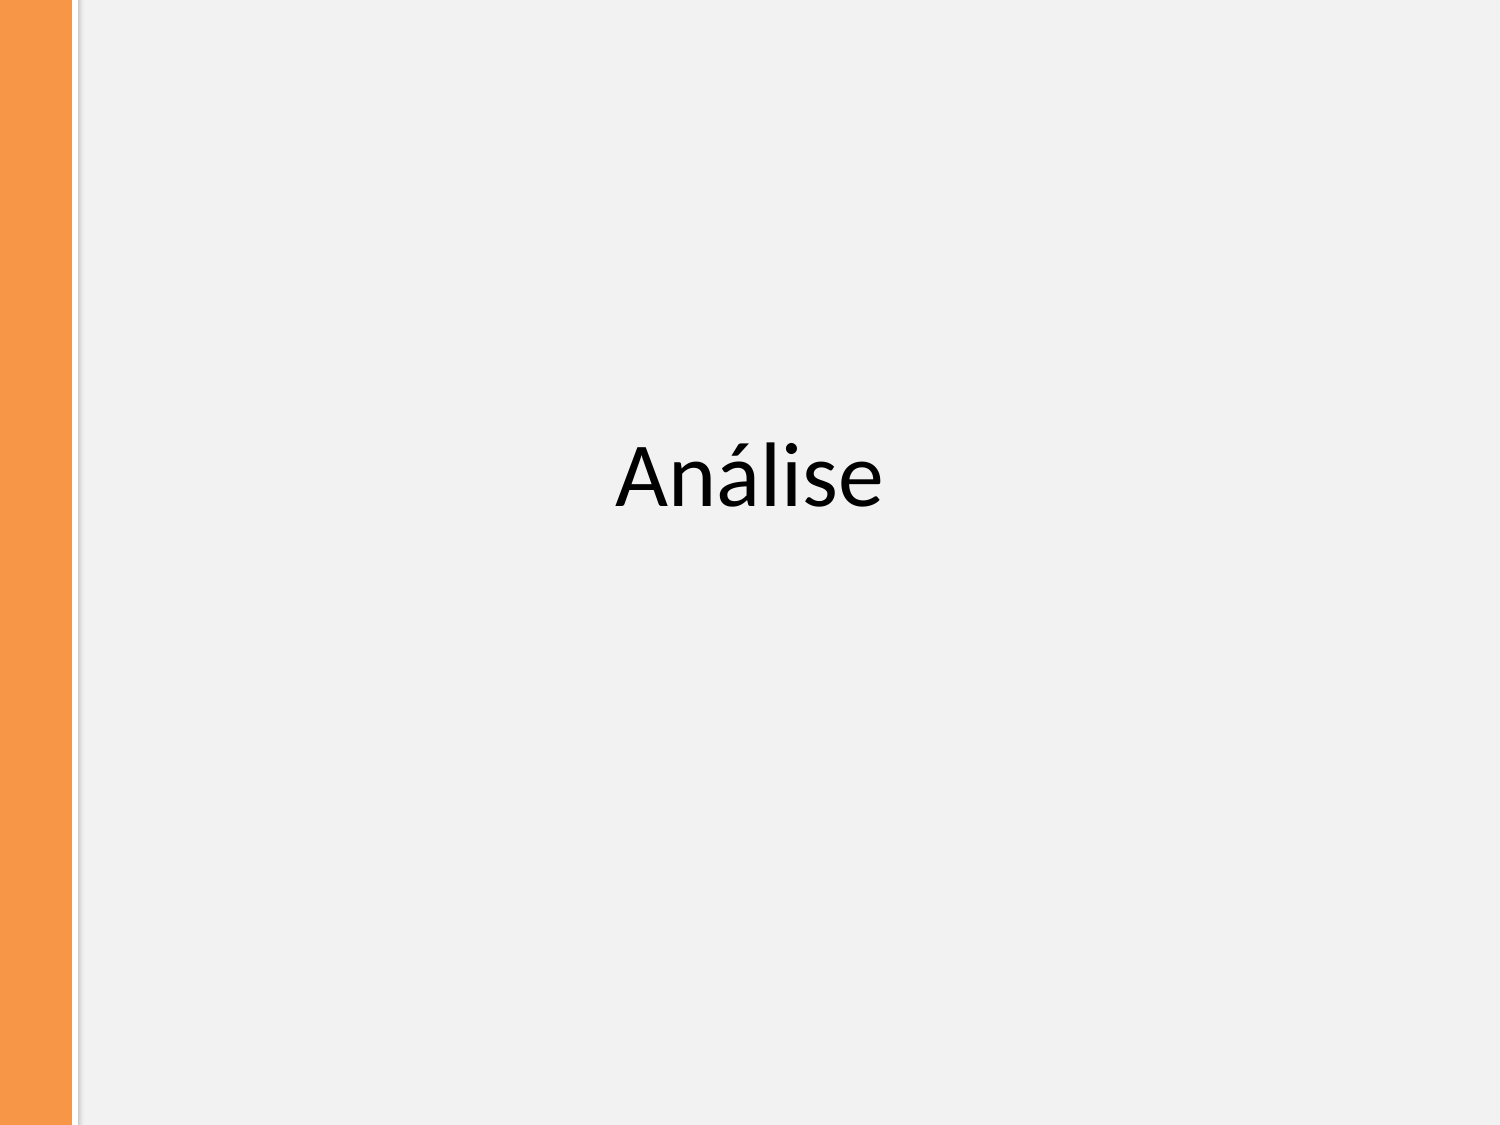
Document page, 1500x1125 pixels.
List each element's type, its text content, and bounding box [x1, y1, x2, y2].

title Análise [112, 349, 1388, 591]
